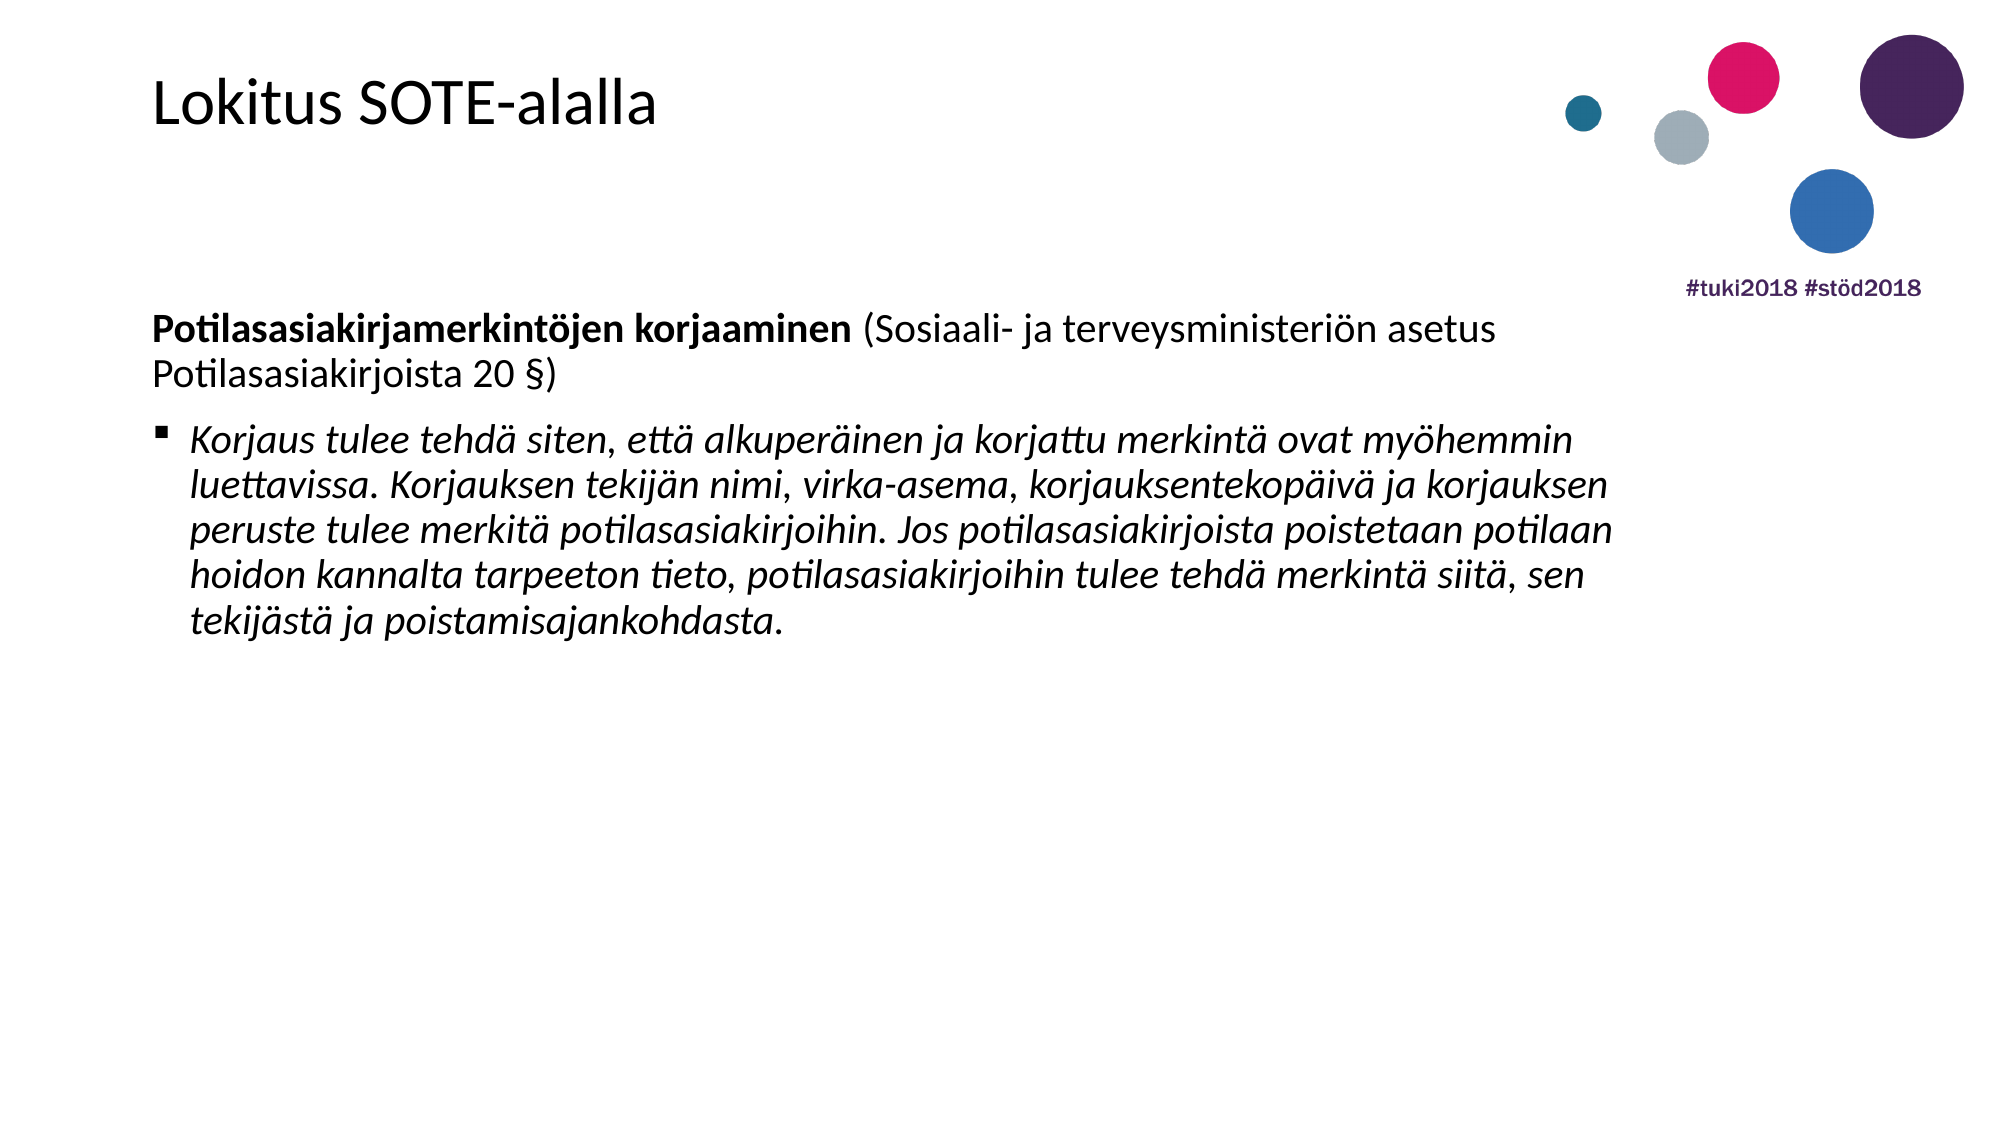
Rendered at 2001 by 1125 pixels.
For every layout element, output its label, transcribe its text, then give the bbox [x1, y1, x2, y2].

text_box Potilasasiakirjamerkintöjen korjaaminen (Sosiaali- ja terveysministeriön asetus Potilasasiakirjoista 20 §) Korjaus tulee tehdä siten, että alkuperäinen ja korjattu merkintä ovat myöhemmin luettavissa. Korjauksen tekijän nimi, virka-asema, korjauksentekopäivä ja korjauksen peruste tulee merkitä potilasasiakirjoihin. Jos potilasasiakirjoista poistetaan potilaan hoidon kannalta tarpeeton tieto, potilasasiakirjoihin tulee tehdä merkintä siitä, sen tekijästä ja poistamisajankohdasta. [137, 299, 1660, 1014]
text_box Lokitus SOTE-alalla [137, 59, 1863, 278]
